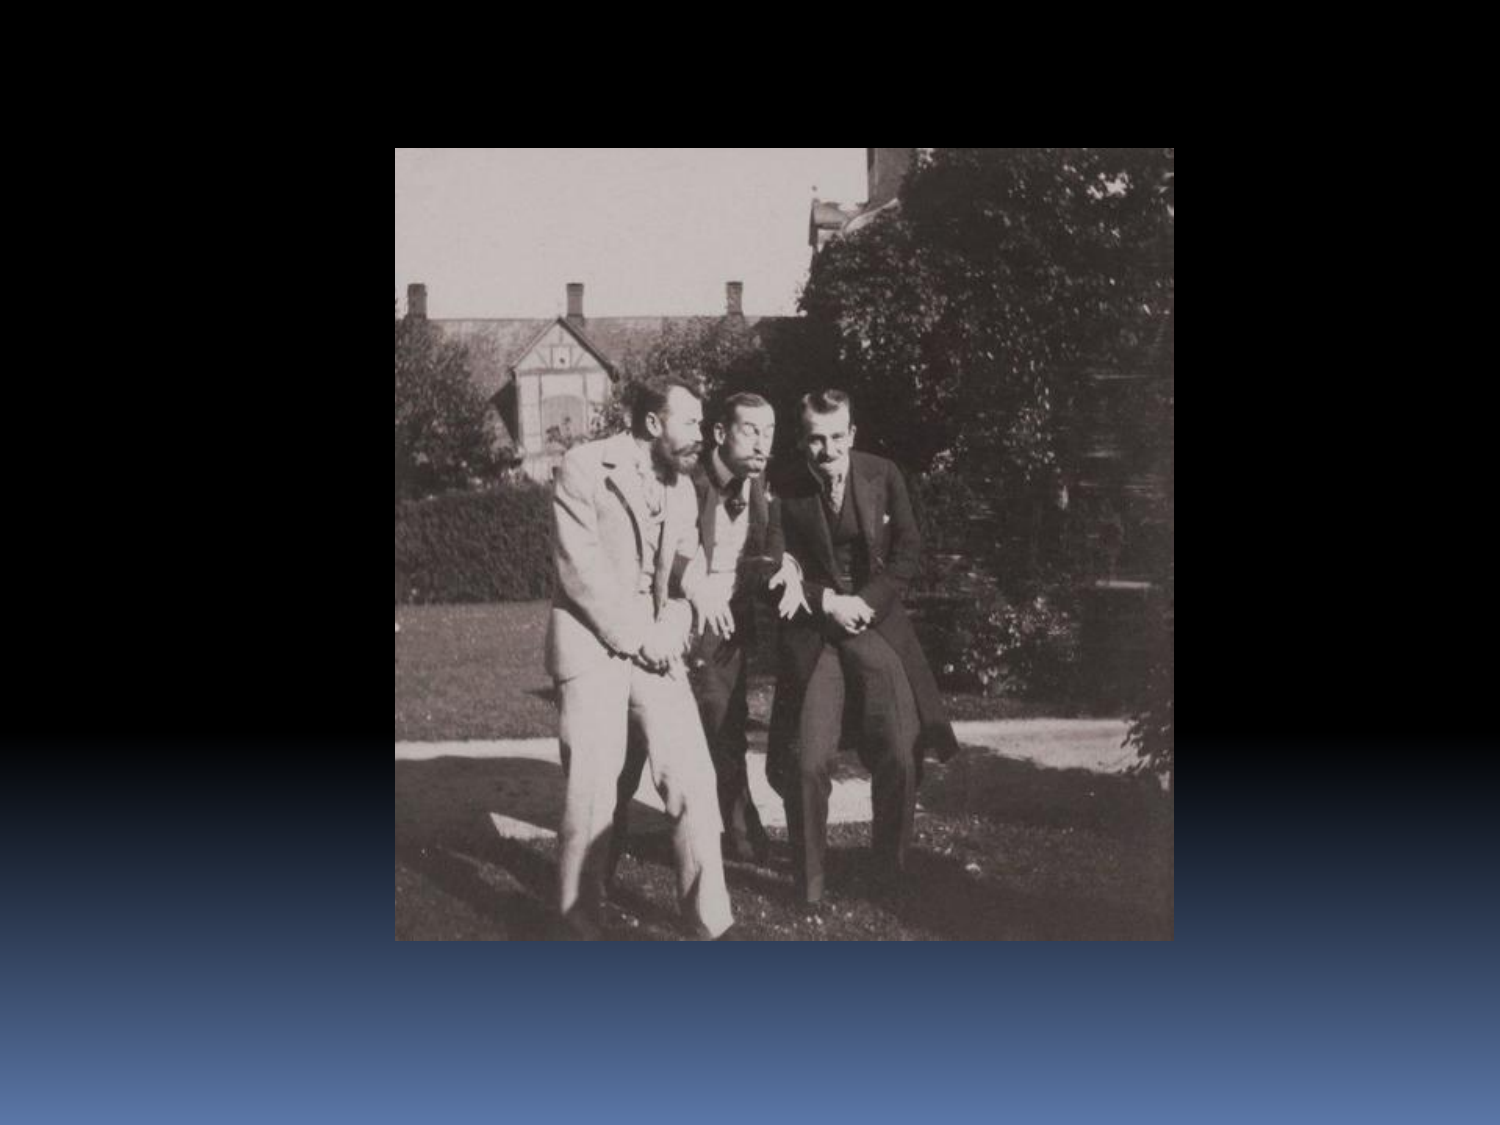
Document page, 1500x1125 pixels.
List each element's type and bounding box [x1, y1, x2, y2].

picture [395, 148, 1174, 941]
